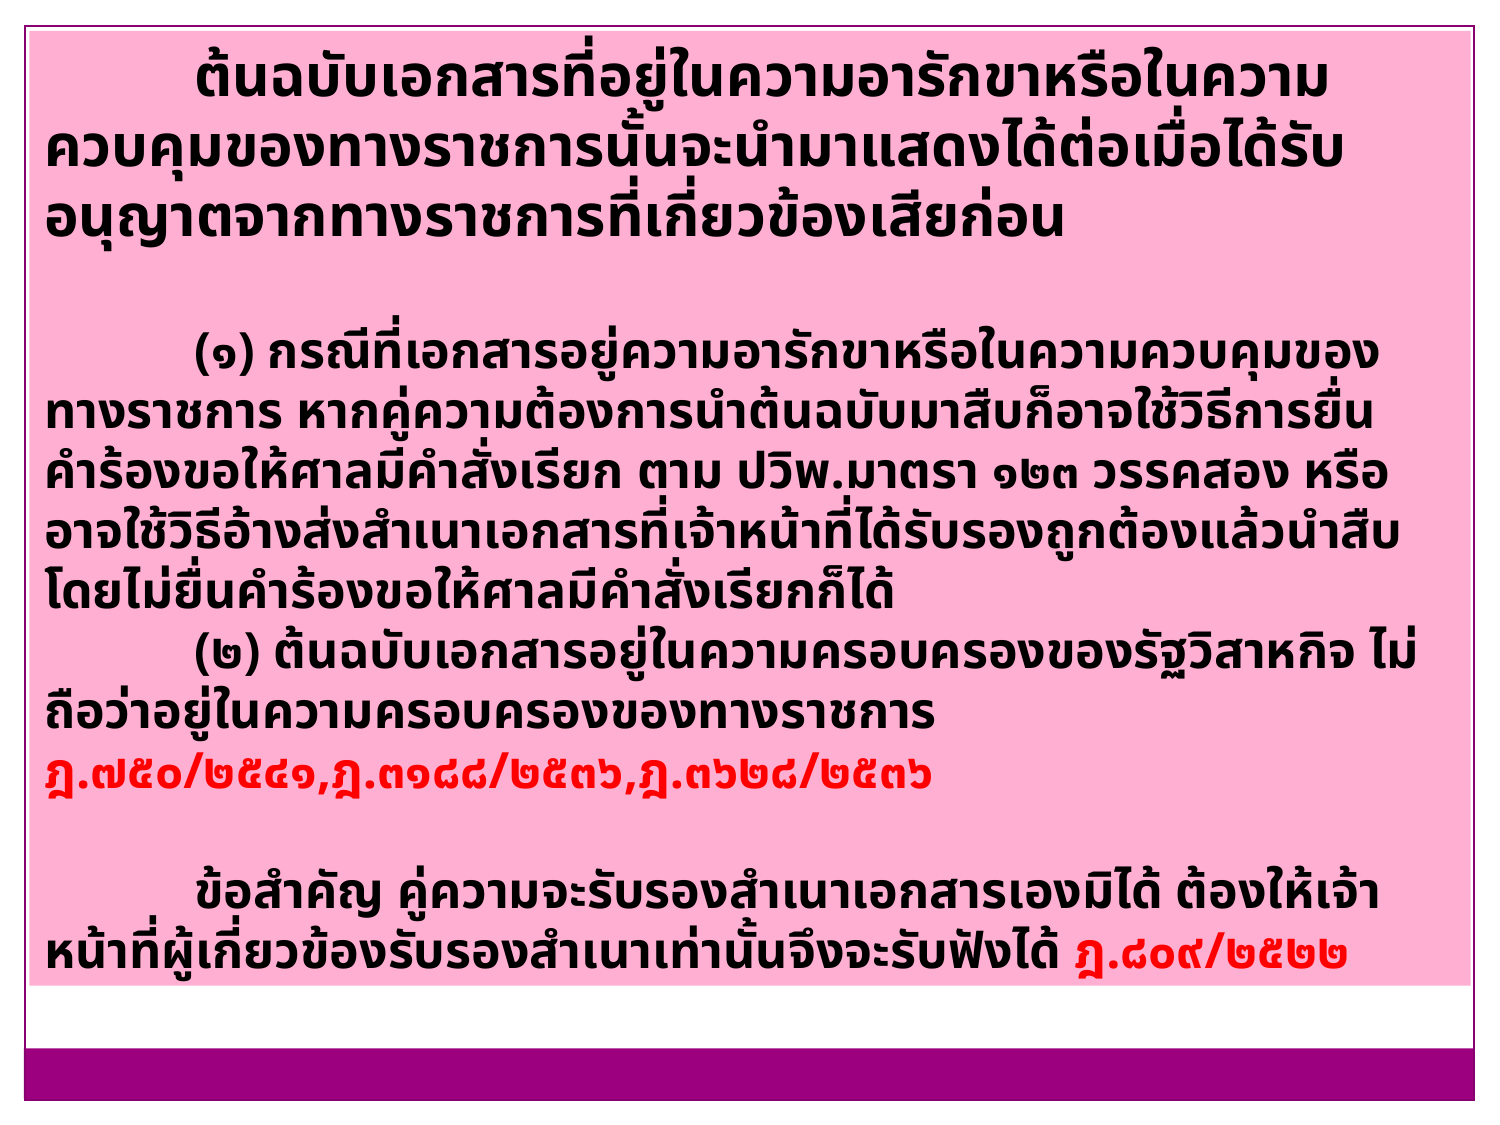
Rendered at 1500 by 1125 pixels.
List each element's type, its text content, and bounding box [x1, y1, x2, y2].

text_box ต้นฉบับเอกสารที่อยู่ในความอารักขาหรือในความควบคุมของทางราชการนั้นจะนำมาแสดงได้ต่อเมื่อได้รับอนุญาตจากทางราชการที่เกี่ยวข้องเสียก่อน (๑) กรณีที่เอกสารอยู่ความอารักขาหรือในความควบคุมของทางราชการ หากคู่ความต้องการนำต้นฉบับมาสืบก็อาจใช้วิธีการยื่นคำร้องขอให้ศาลมีคำสั่งเรียก ตาม ปวิพ.มาตรา ๑๒๓ วรรคสอง หรืออาจใช้วิธีอ้างส่งสำเนาเอกสารที่เจ้าหน้าที่ได้รับรองถูกต้องแล้วนำสืบโดยไม่ยื่นคำร้องขอให้ศาลมีคำสั่งเรียกก็ได้ (๒) ต้นฉบับเอกสารอยู่ในความครอบครองของรัฐวิสาหกิจ ไม่ถือว่าอยู่ในความครอบครองของทางราชการ ฎ.๗๕๐/๒๕๔๑,ฎ.๓๑๘๘/๒๕๓๖,ฎ.๓๖๒๘/๒๕๓๖ ข้อสำคัญ คู่ความจะรับรองสำเนาเอกสารเองมิได้ ต้องให้เจ้าหน้าที่ผู้เกี่ยวข้องรับรองสำเนาเท่านั้นจึงจะรับฟังได้ ฎ.๘๐๙/๒๕๒๒ [29, 30, 1471, 986]
